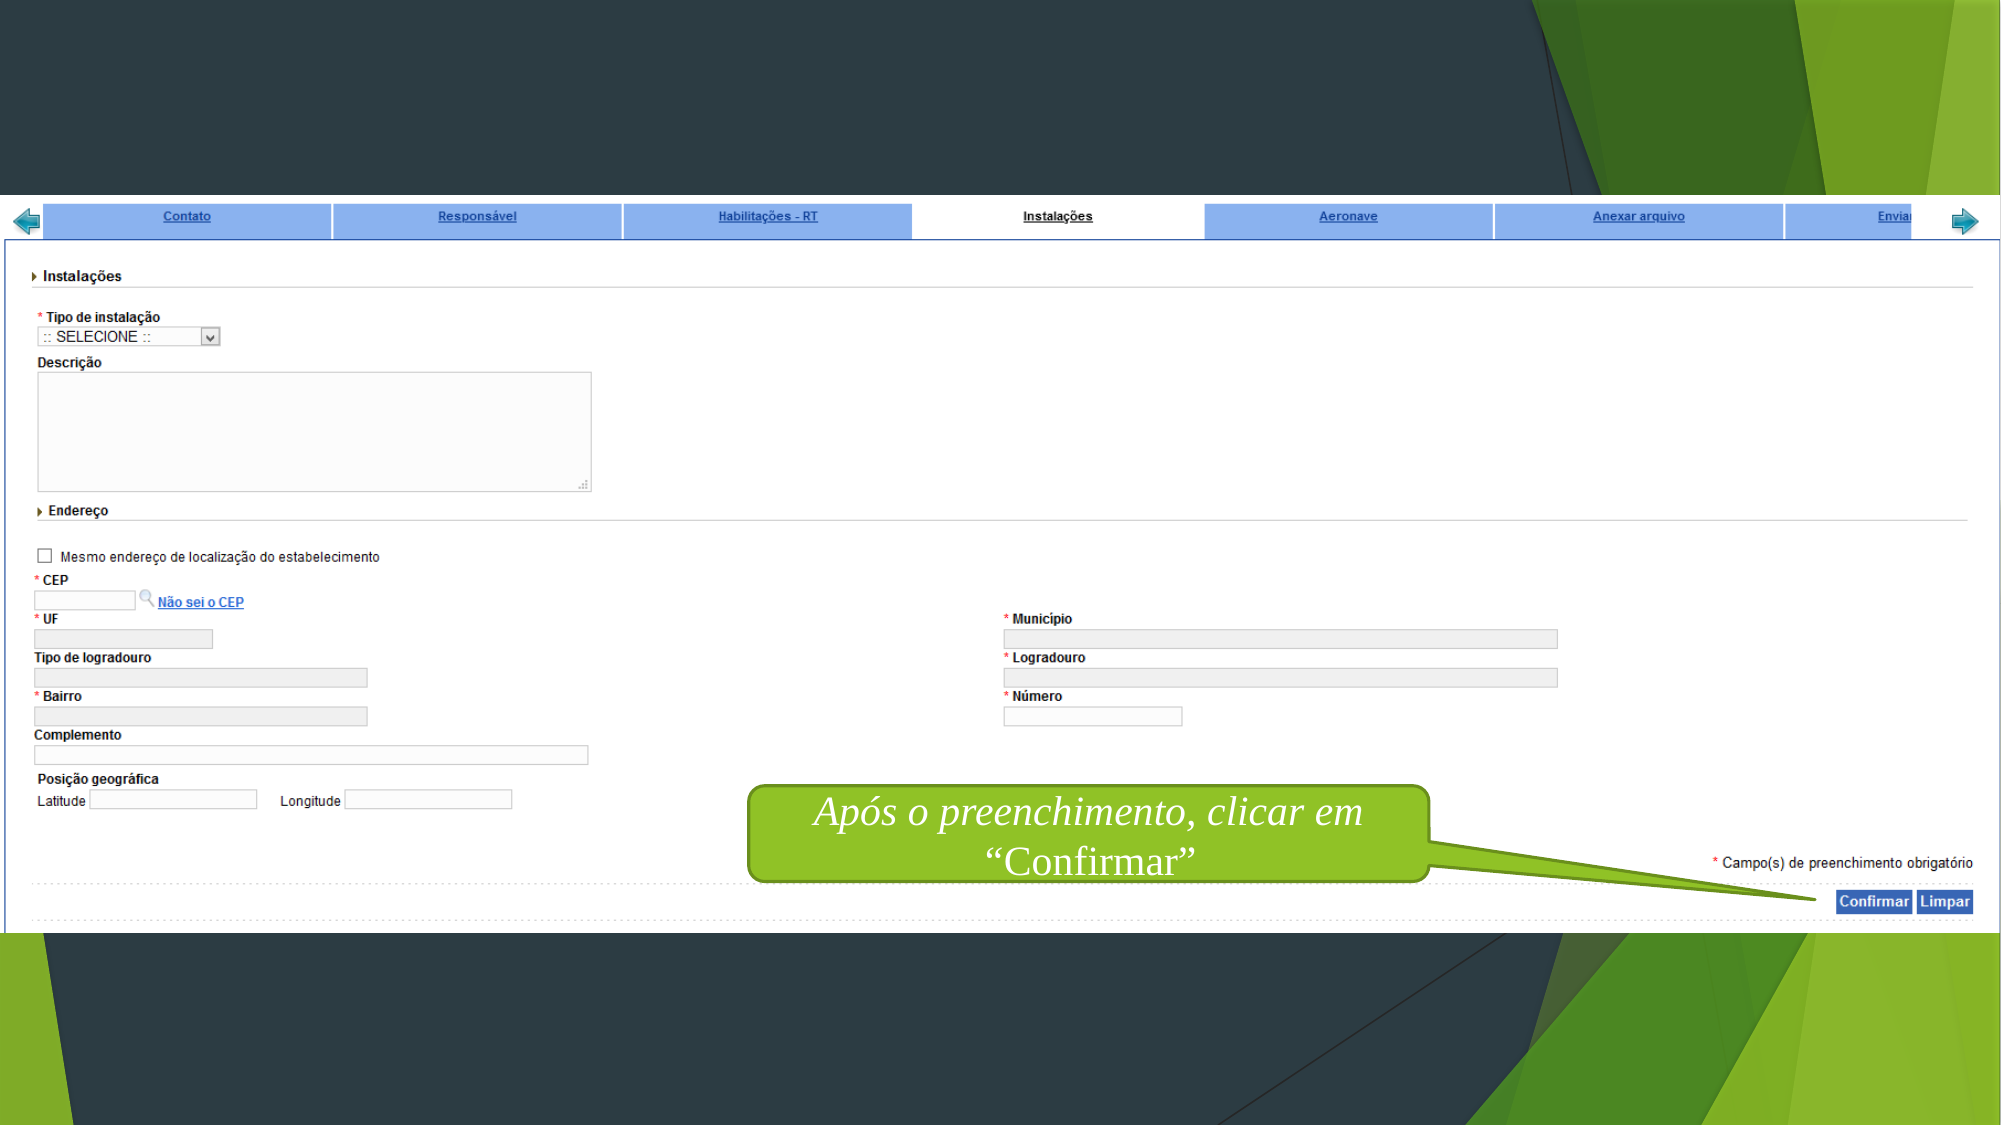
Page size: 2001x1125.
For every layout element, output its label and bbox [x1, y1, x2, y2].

picture [0, 194, 2000, 934]
